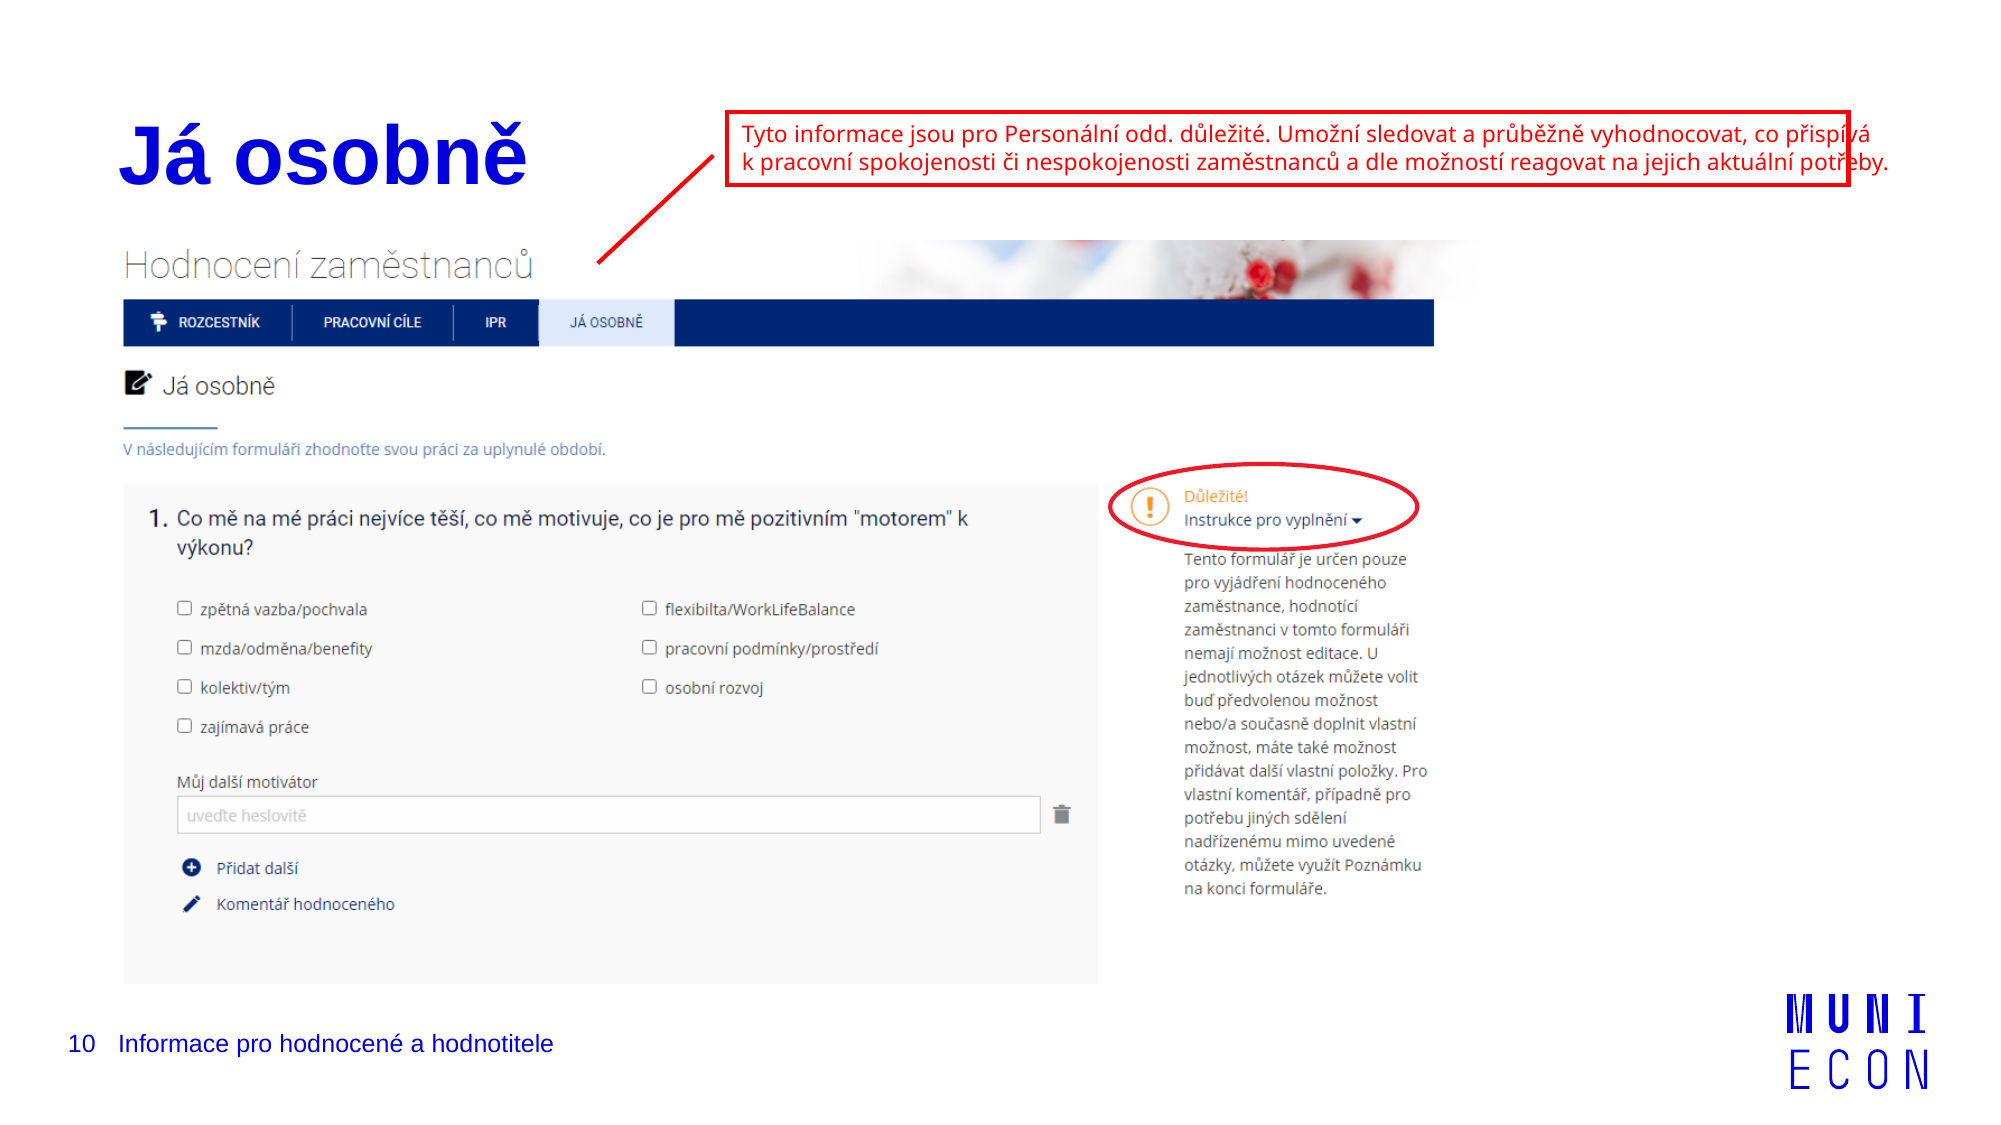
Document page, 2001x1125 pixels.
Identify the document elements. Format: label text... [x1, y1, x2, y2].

footer Informace pro hodnocené a hodnotitele [118, 1021, 1418, 1063]
title Já osobně [118, 118, 1883, 193]
text_box Tyto informace jsou pro Personální odd. důležité. Umožní sledovat a průběžně vyhodnocovat, co přispívá k pracovní spokojenosti či nespokojenosti zaměstnanců a dle možností reagovat na jejich aktuální potřeby. [726, 112, 1849, 186]
slide_number 10 [67, 1021, 110, 1063]
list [108, 240, 1481, 985]
